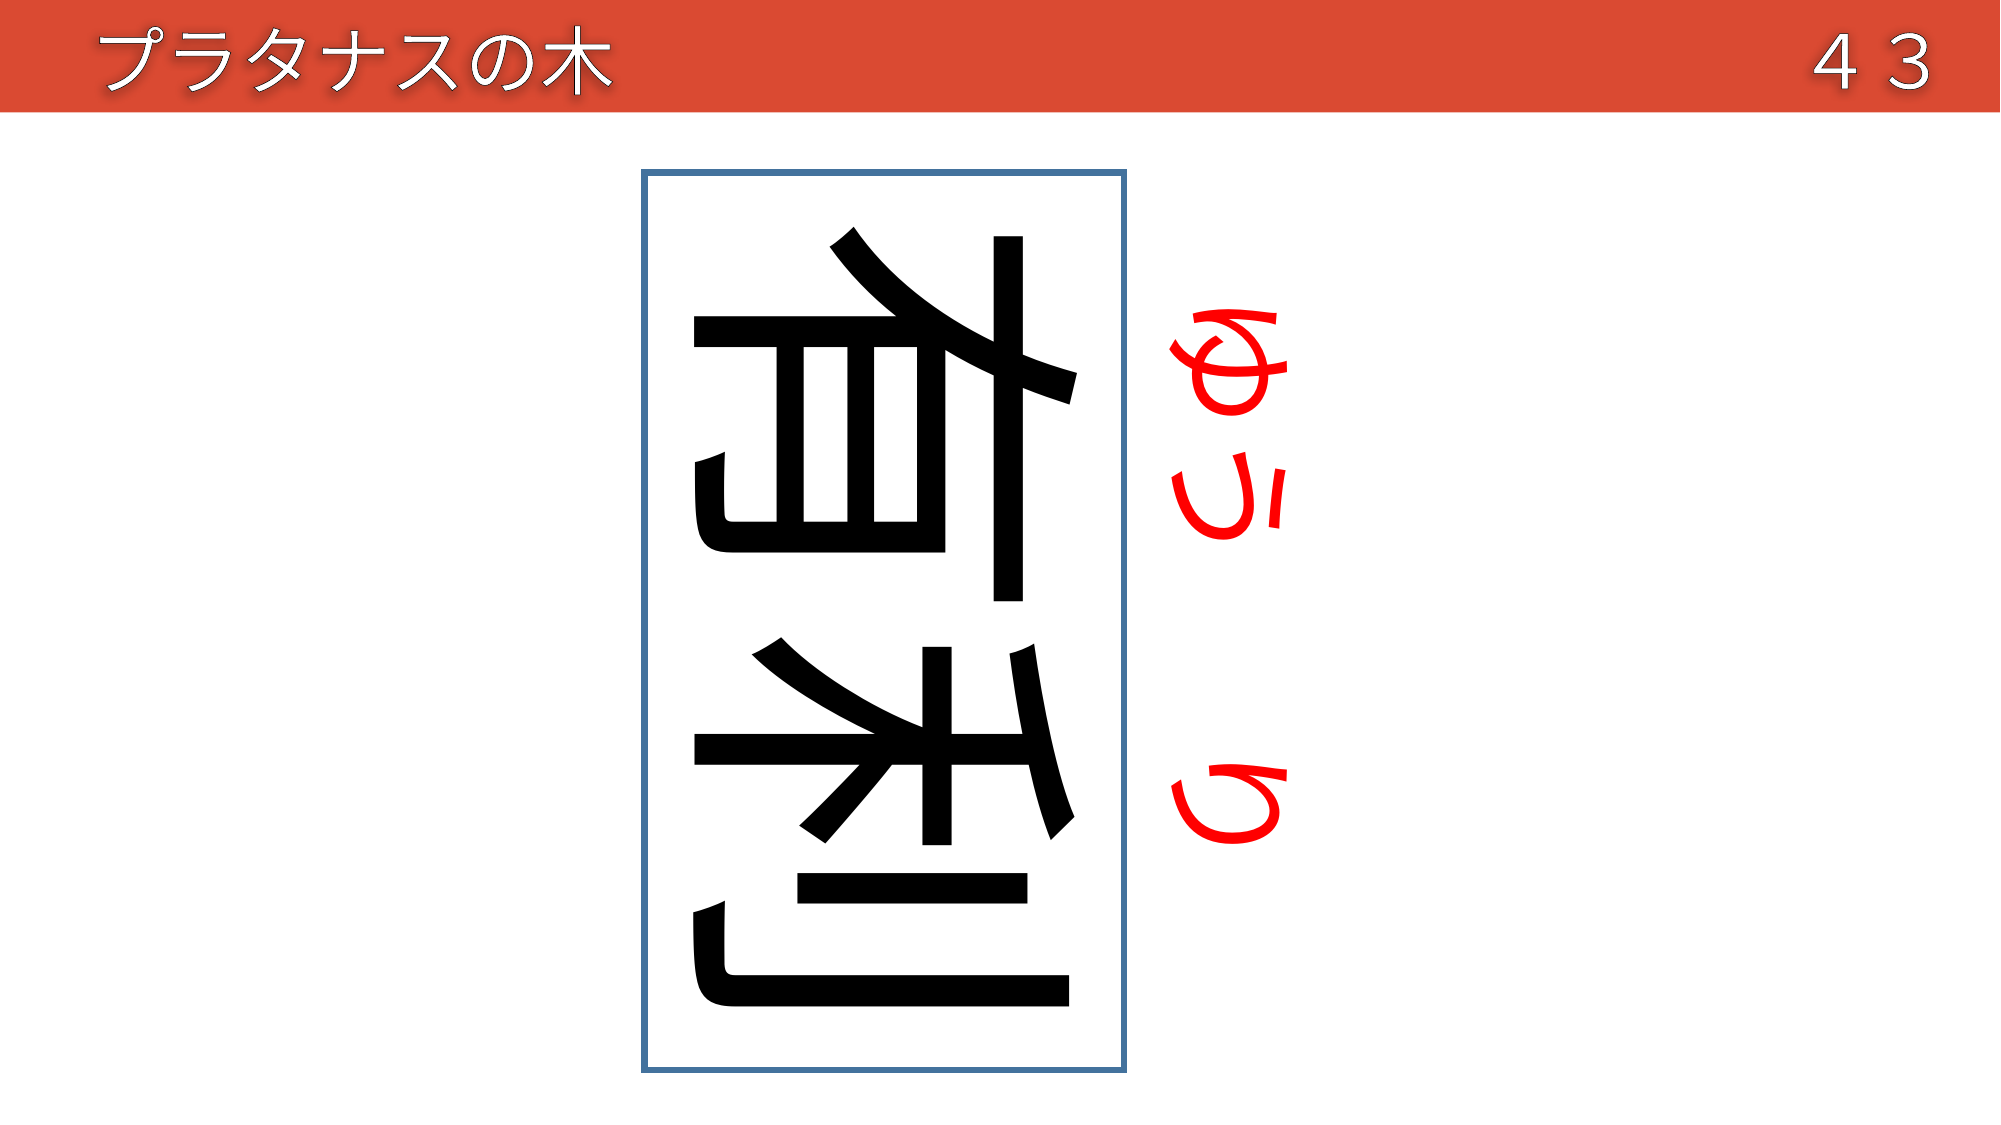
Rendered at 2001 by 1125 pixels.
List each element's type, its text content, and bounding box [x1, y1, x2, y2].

text_box [0, 0, 2000, 113]
text_box 有利 [616, 195, 1152, 1125]
text_box ゆう り [1126, 277, 1323, 918]
text_box プラタナスの木 [75, 6, 1201, 112]
text_box ４３ [1782, 6, 1963, 112]
text_box [643, 172, 1125, 1071]
